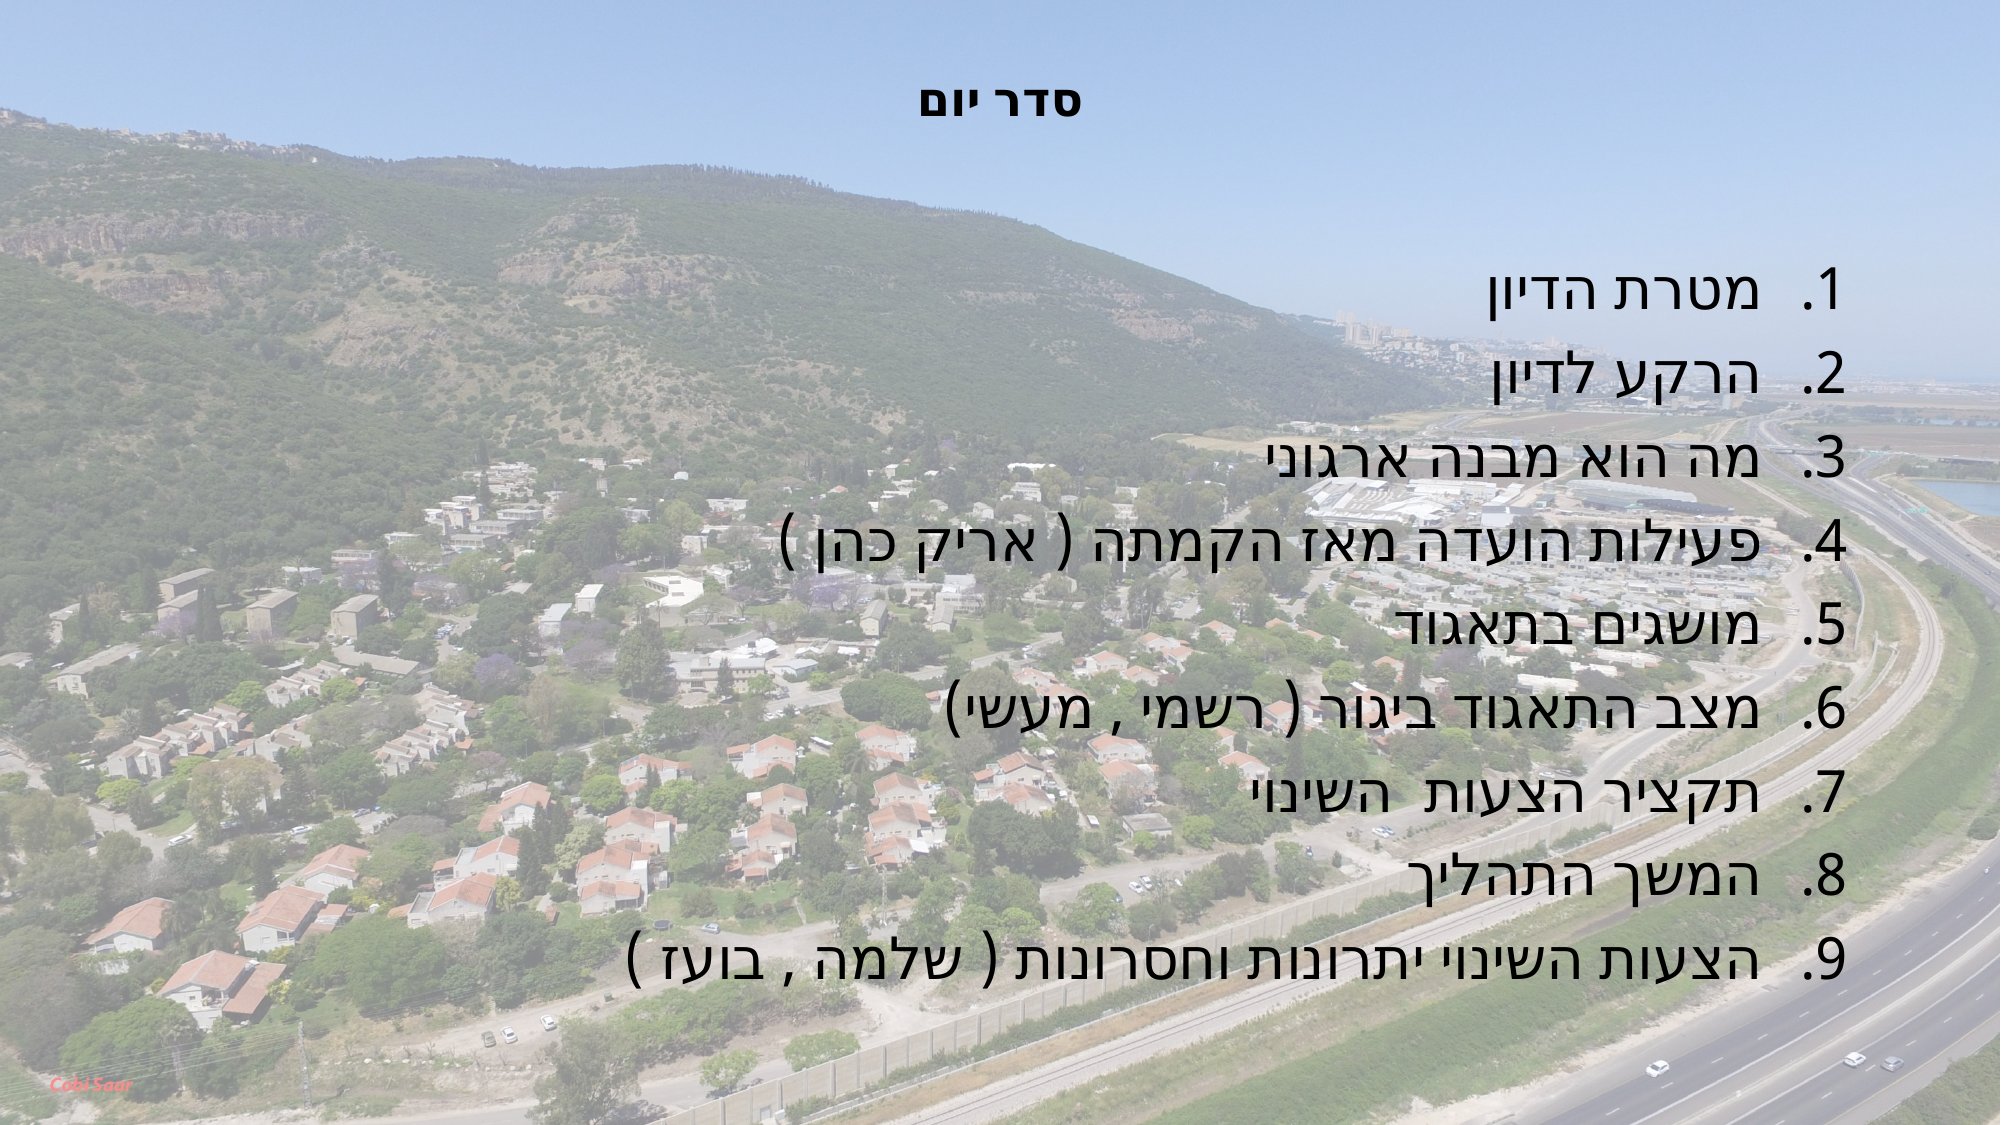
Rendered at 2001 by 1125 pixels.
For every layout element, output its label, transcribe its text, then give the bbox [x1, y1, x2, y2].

title סדר יום [137, 66, 1863, 193]
list מטרת הדיון הרקע לדיון מה הוא מבנה ארגוני פעילות הועדה מאז הקמתה ( אריק כהן ) מושגים בתאגוד מצב התאגוד ביגור ( רשמי , מעשי) תקציר הצעות השינוי המשך התהליך הצעות השינוי יתרונות וחסרונות ( שלמה , בועז ) [137, 252, 1863, 1043]
slide_number 2 [137, 1042, 588, 1103]
